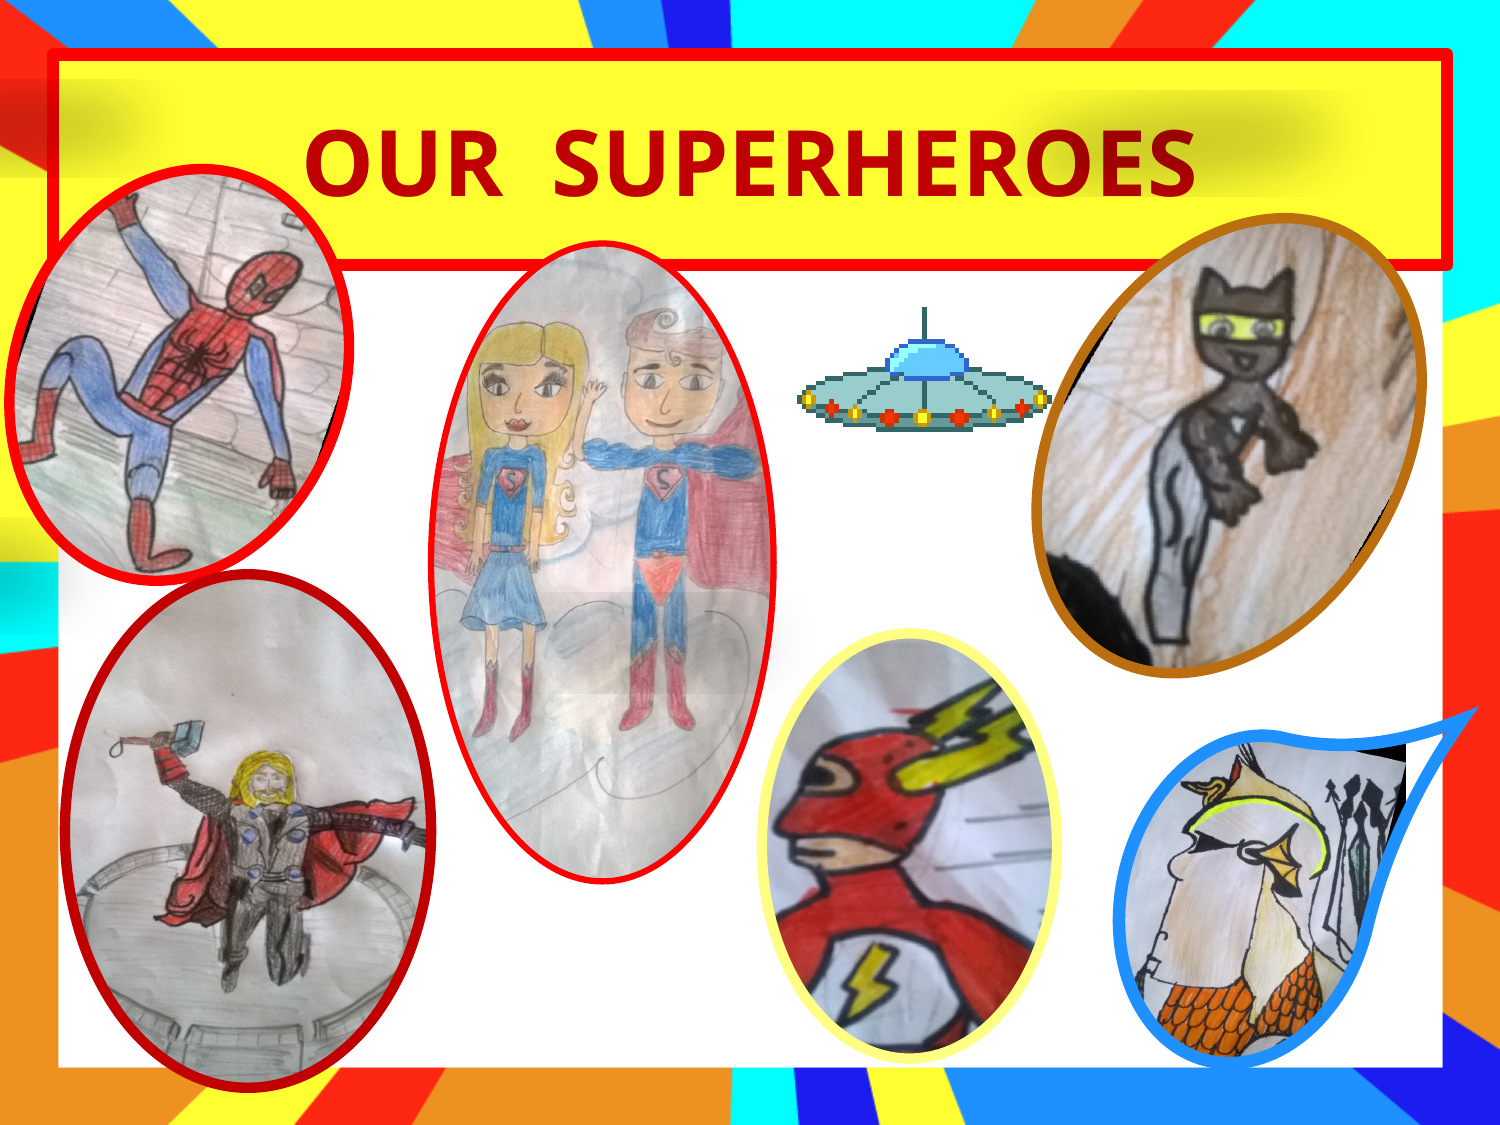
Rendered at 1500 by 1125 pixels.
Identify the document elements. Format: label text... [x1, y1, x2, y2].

title OUR SUPERHEROES [53, 54, 1447, 265]
picture [0, 0, 1500, 1125]
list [1056, 202, 1403, 689]
